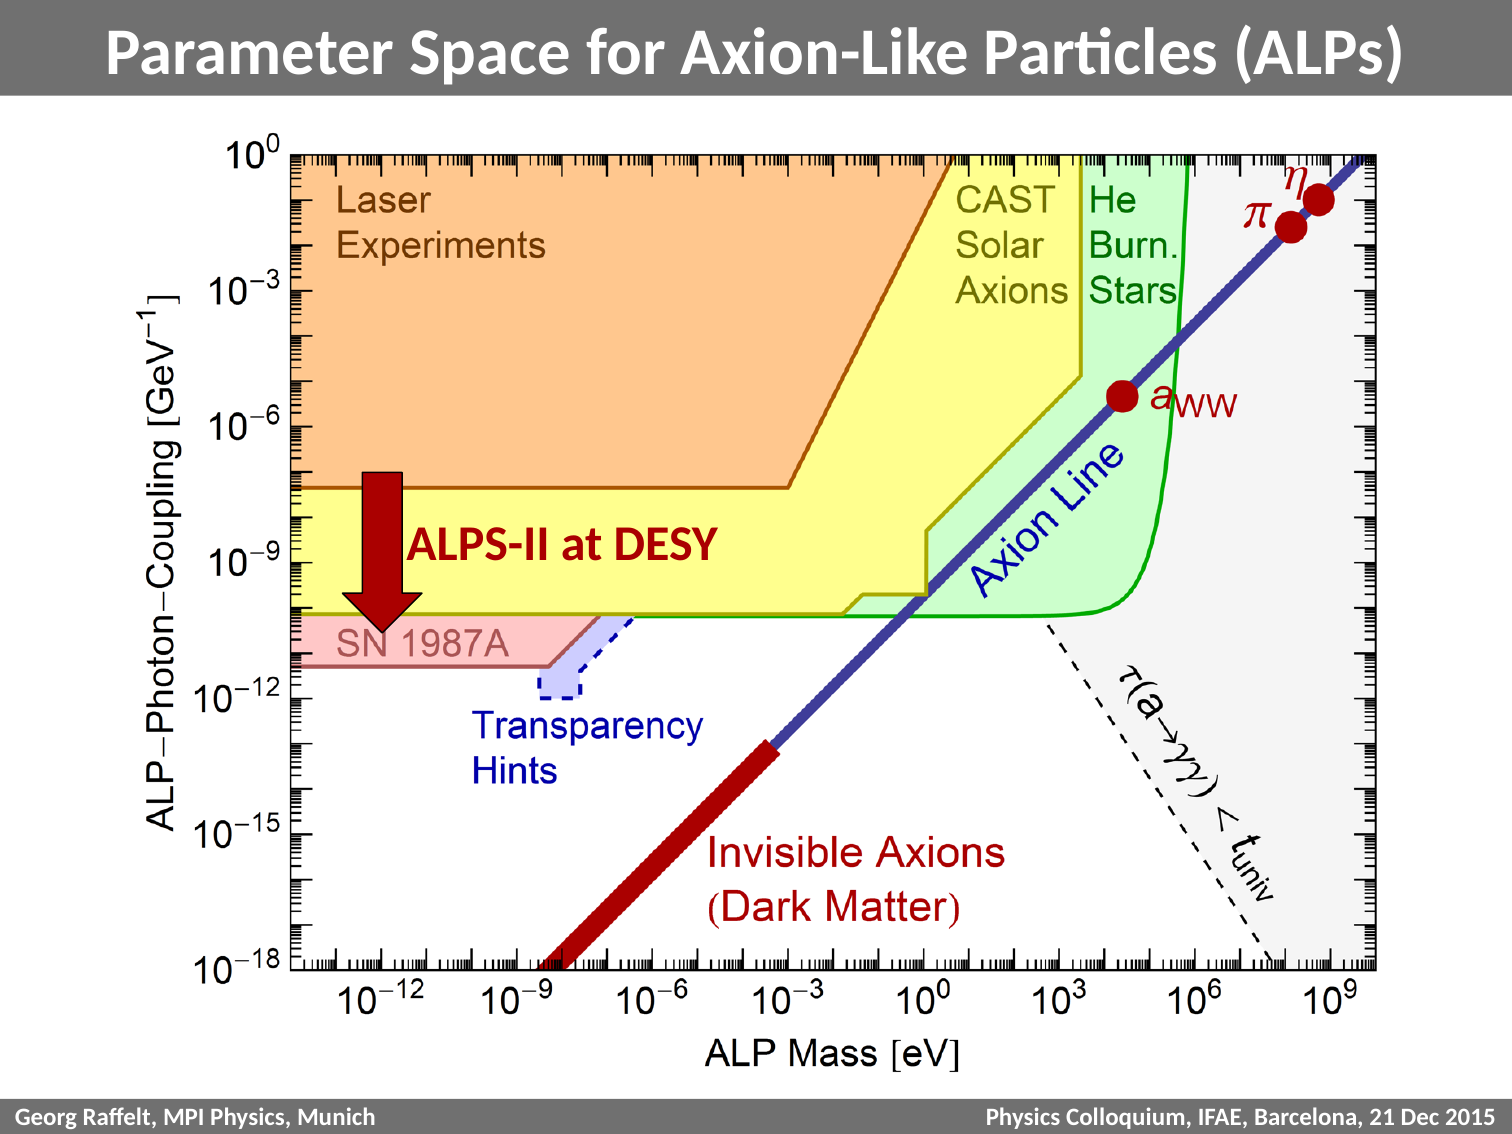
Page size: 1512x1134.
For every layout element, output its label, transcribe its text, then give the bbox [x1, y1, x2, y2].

title Parameter Space for Axion-Like Particles (ALPs) [0, 0, 1512, 96]
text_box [342, 472, 736, 634]
picture [129, 129, 1383, 1076]
